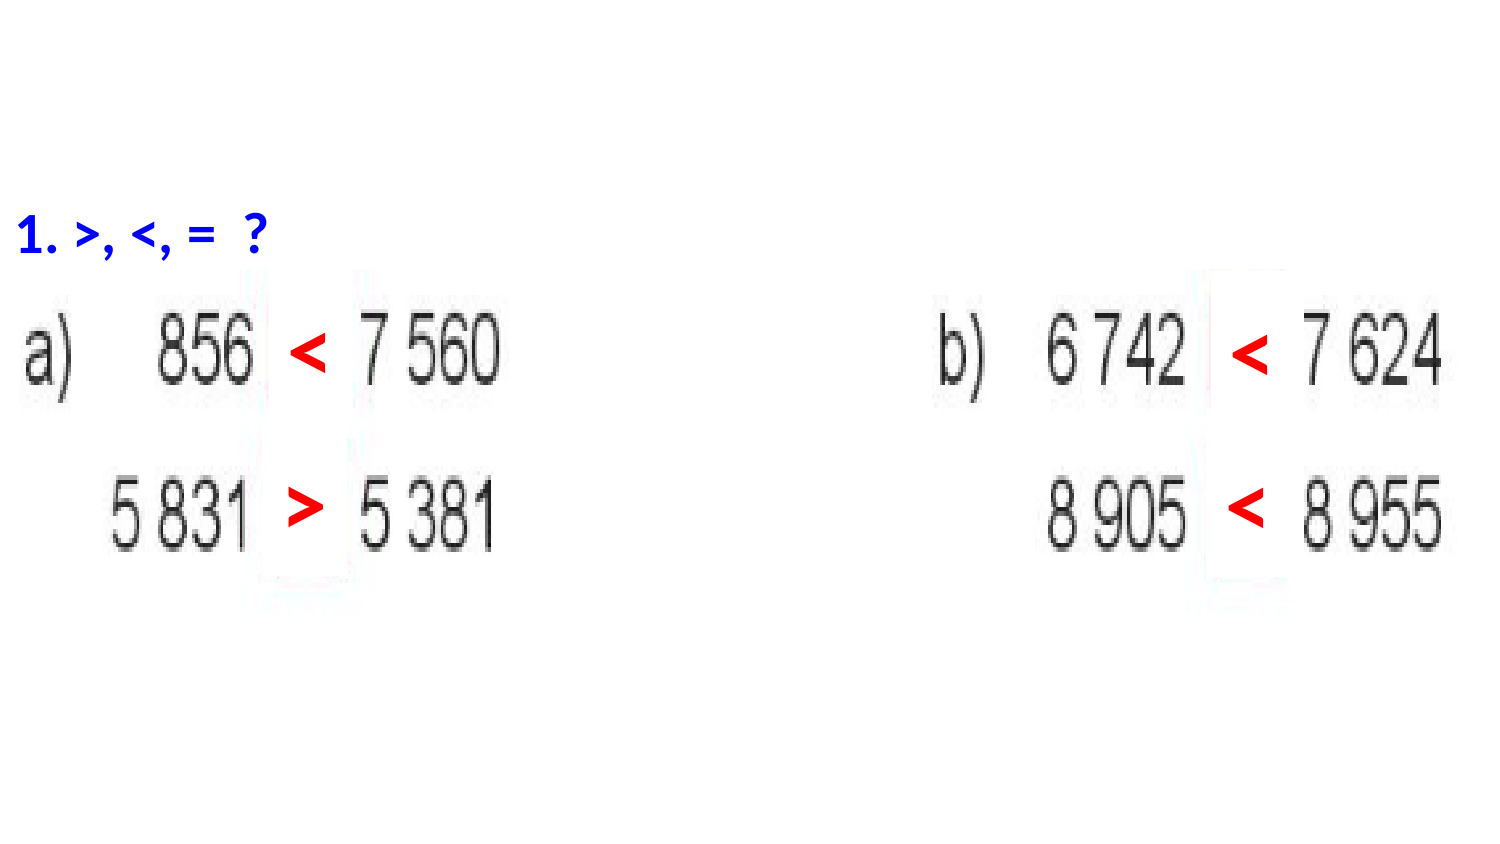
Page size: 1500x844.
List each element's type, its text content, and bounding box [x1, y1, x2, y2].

text_box 1. >, <, = ? [0, 187, 493, 267]
picture [0, 269, 1500, 625]
